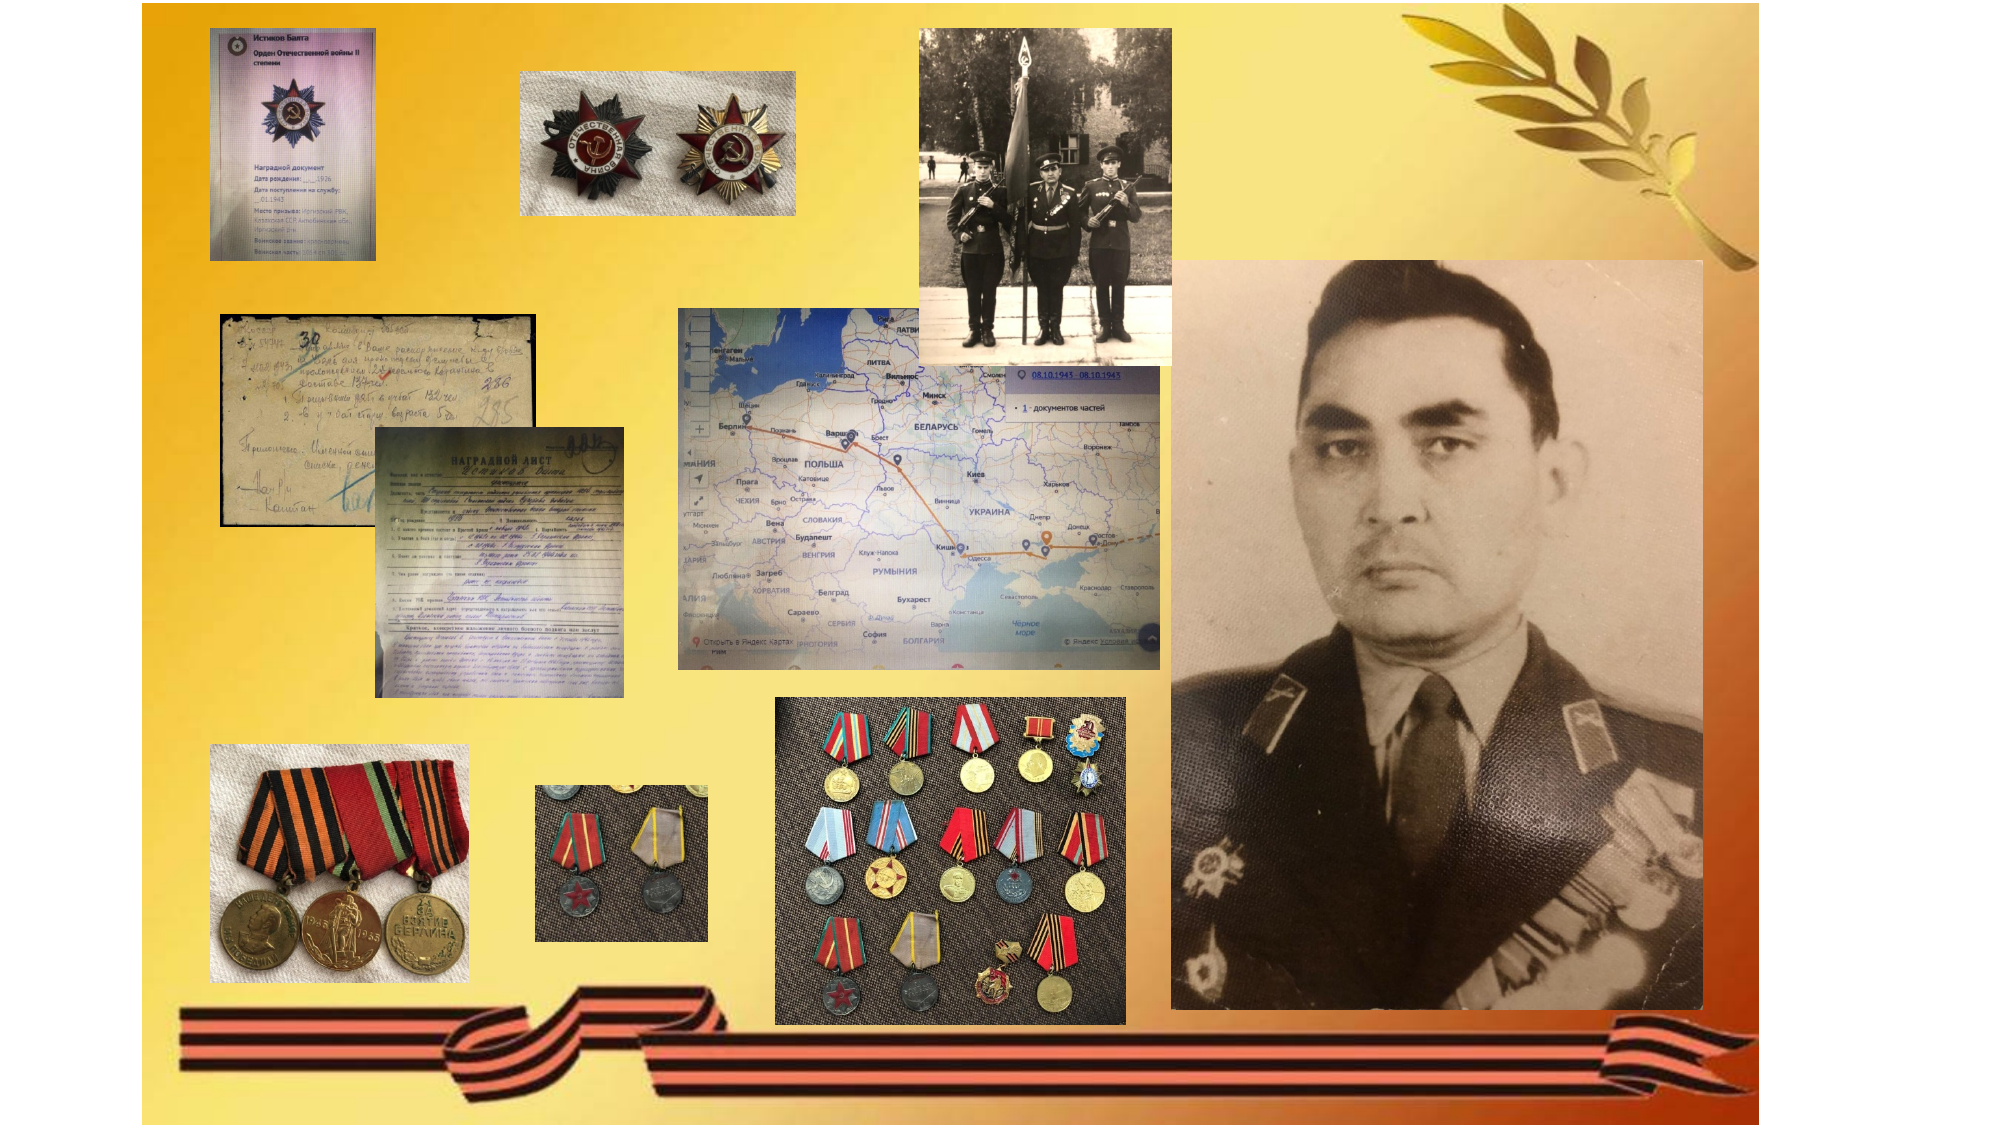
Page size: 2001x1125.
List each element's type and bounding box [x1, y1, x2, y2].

picture [535, 785, 708, 942]
picture [678, 27, 1703, 1011]
list [141, 3, 1759, 1125]
picture [210, 27, 376, 262]
picture [519, 70, 796, 217]
picture [219, 313, 625, 699]
picture [210, 744, 469, 983]
picture [774, 697, 1126, 1025]
